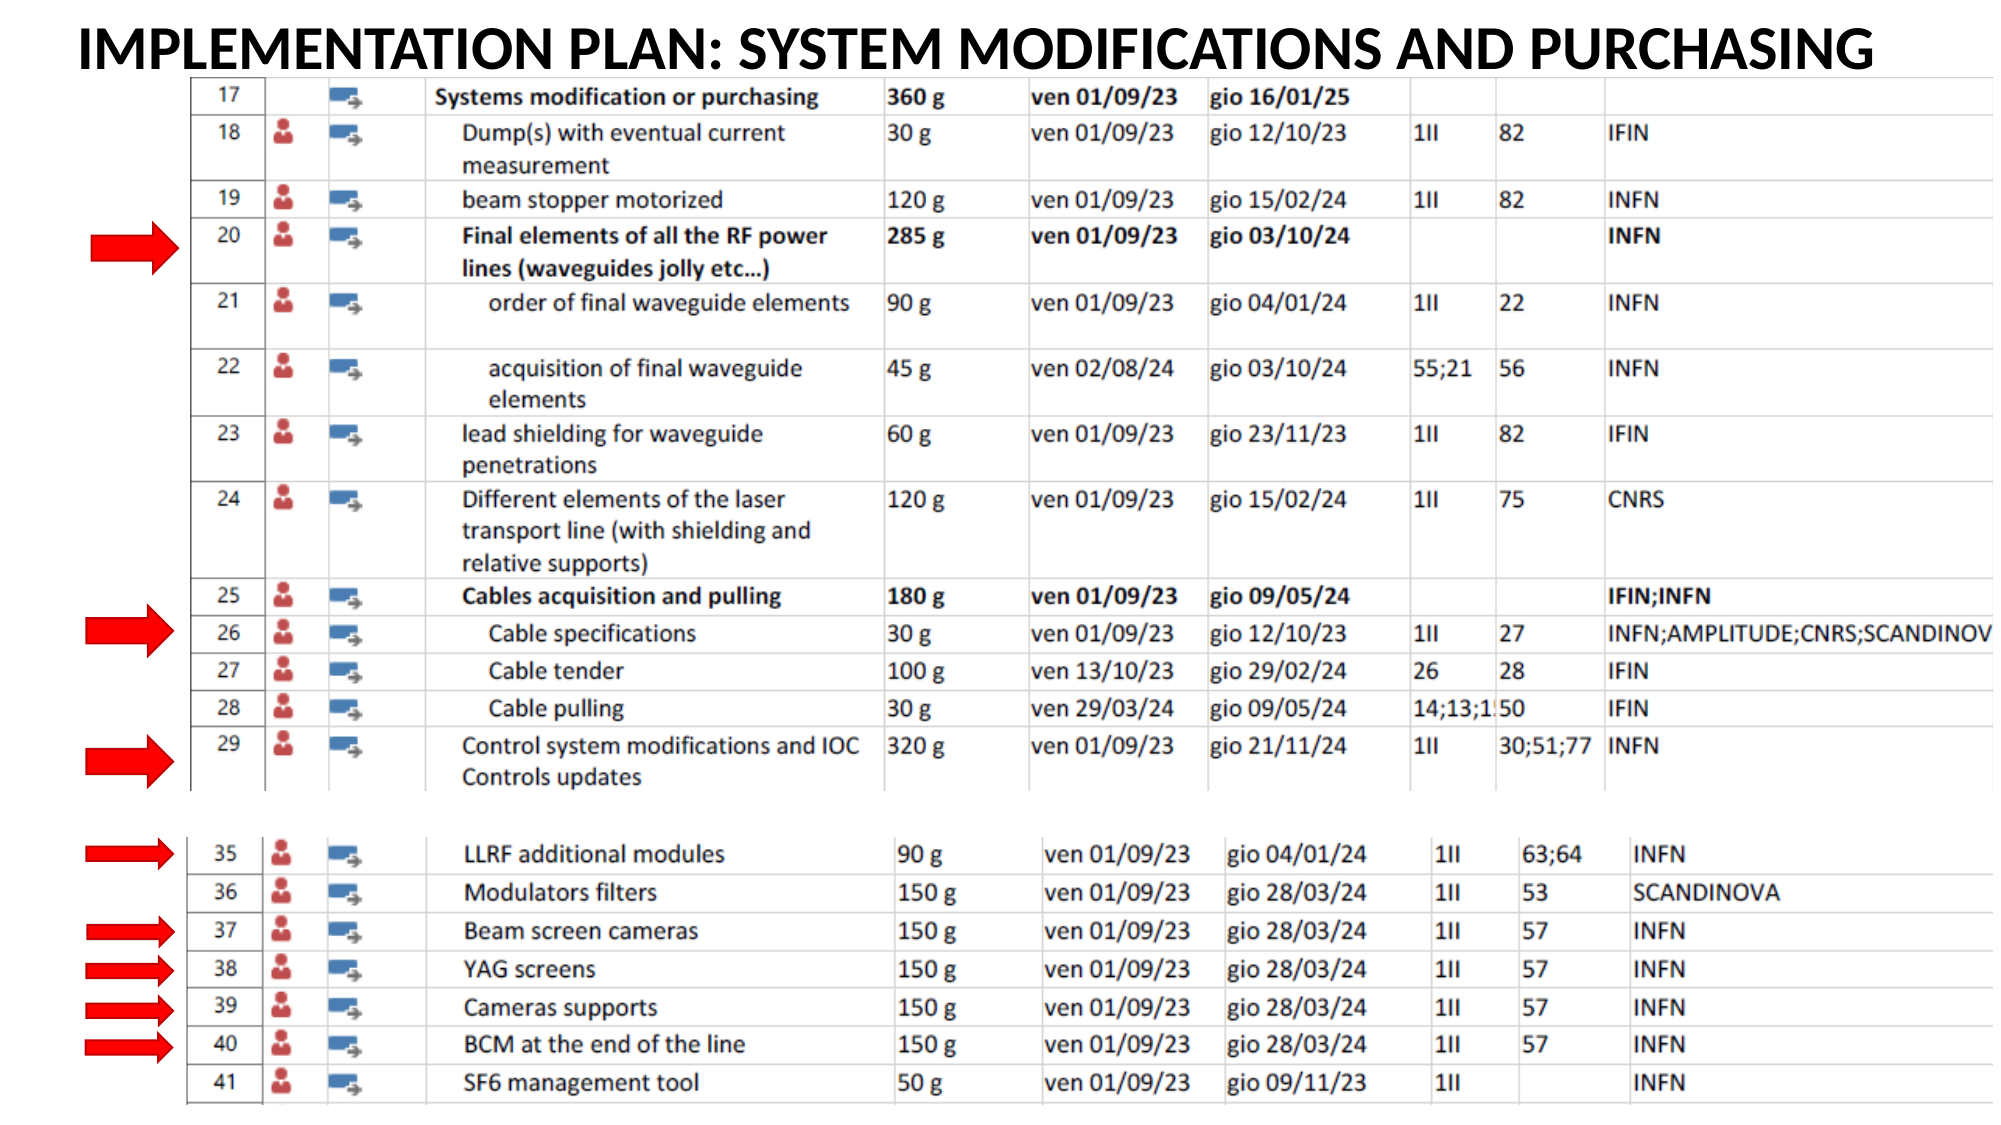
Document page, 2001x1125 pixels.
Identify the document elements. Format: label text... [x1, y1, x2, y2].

picture [190, 77, 1993, 791]
text_box [85, 994, 175, 1028]
text_box [85, 837, 175, 871]
text_box [85, 603, 175, 659]
text_box [84, 1030, 174, 1065]
text_box [85, 954, 175, 988]
text_box IMPLEMENTATION PLAN: SYSTEM MODIFICATIONS AND PURCHASING [62, 0, 1894, 90]
text_box [90, 220, 180, 276]
text_box [86, 915, 176, 949]
picture [186, 837, 1993, 1105]
text_box [85, 734, 175, 790]
